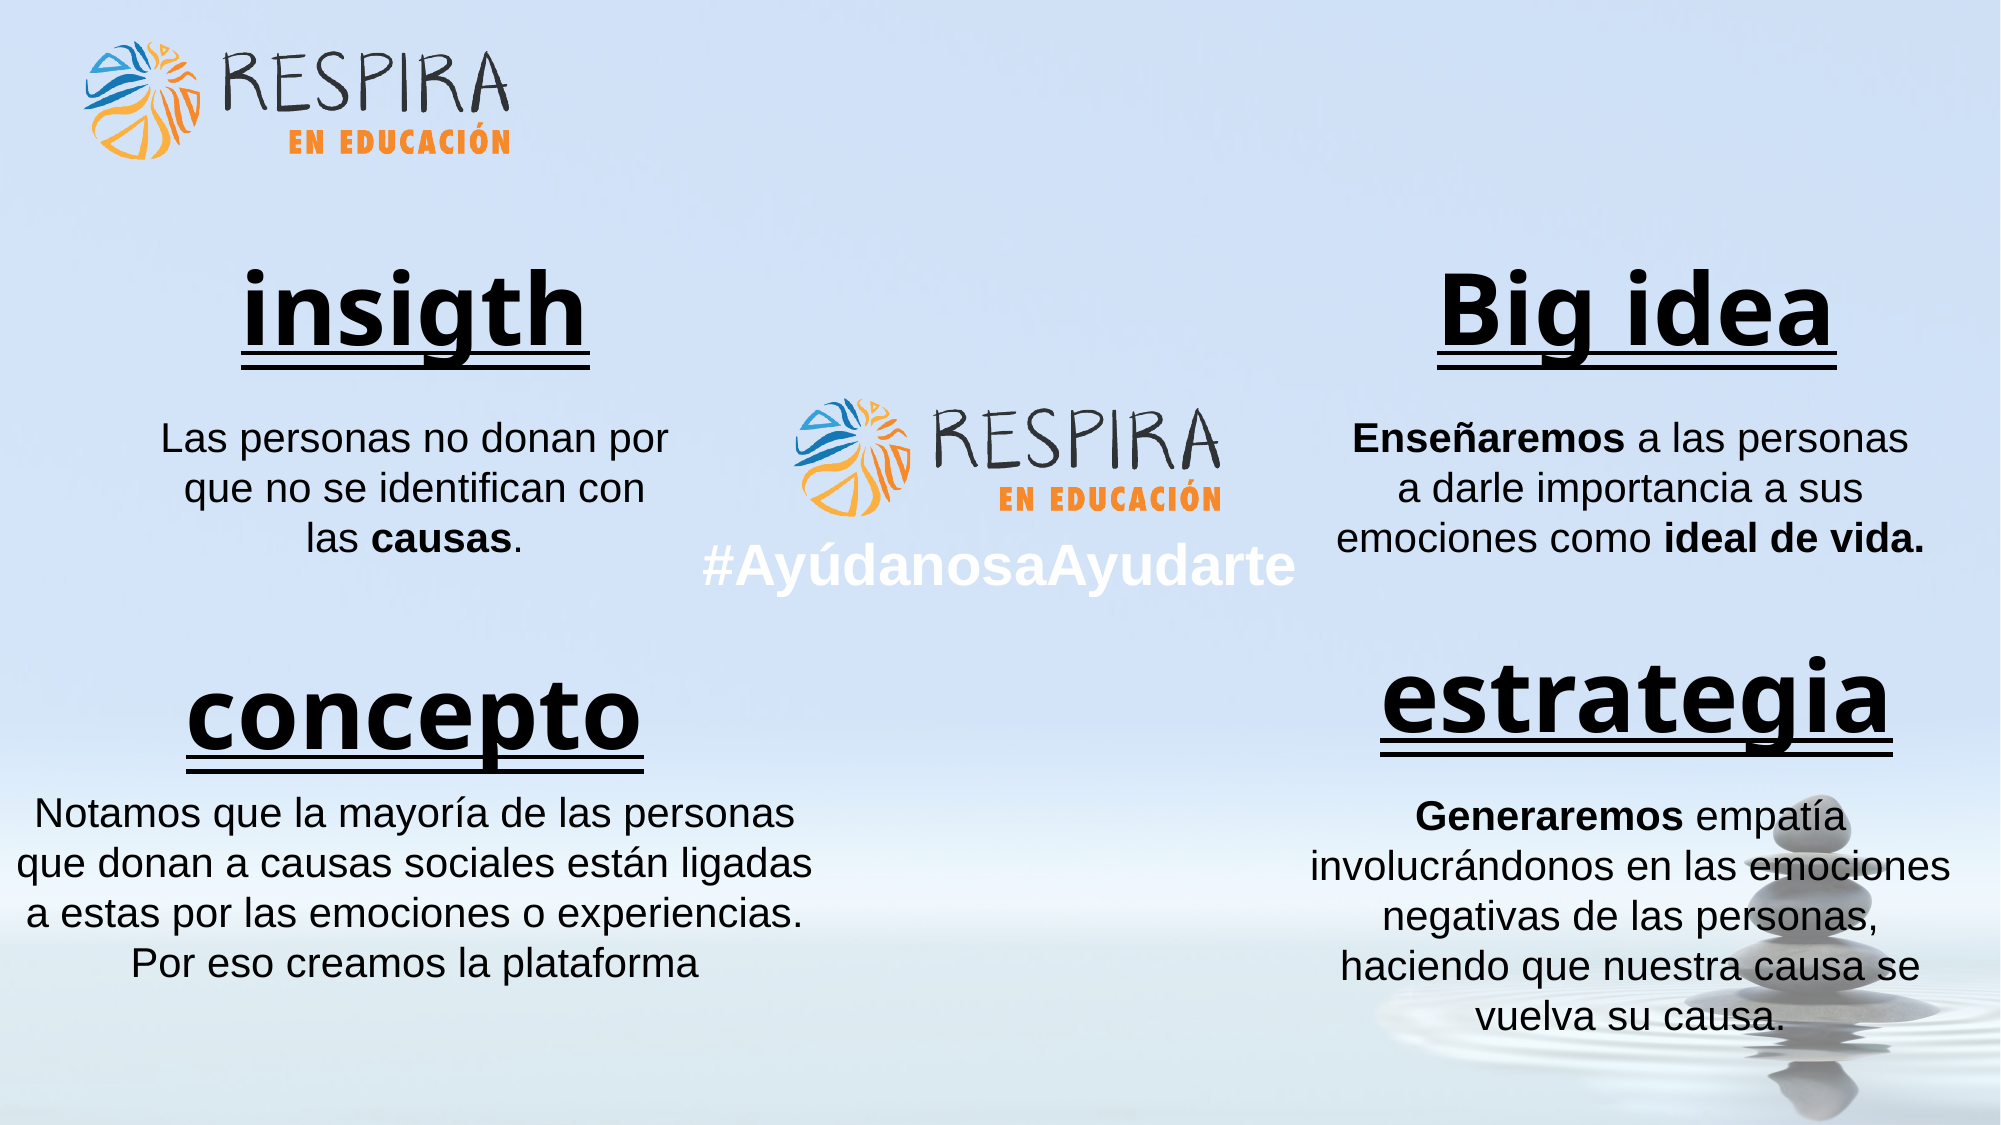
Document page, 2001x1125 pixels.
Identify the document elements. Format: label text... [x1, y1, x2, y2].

picture [82, 41, 509, 160]
text_box Enseñaremos a las personas a darle importancia a sus emociones como ideal de vida. [1320, 403, 1941, 568]
text_box concepto [51, 642, 779, 777]
text_box Generaremos empatía involucrándonos en las emociones negativas de las personas, haciendo que nuestra causa se vuelva su causa. [1294, 781, 1968, 1047]
text_box Las personas no donan por que no se identifican con las causas. [136, 403, 693, 603]
text_box Big idea [1273, 237, 2000, 373]
text_box estrategia [1273, 625, 2000, 760]
text_box Notamos que la mayoría de las personas que donan a causas sociales están ligadas a estas por las emociones o experiencias. Por eso creamos la plataforma [0, 778, 830, 994]
text_box insigth [51, 237, 779, 373]
text_box #AyúdanosaAyudarte [0, 0, 2000, 1125]
picture [793, 398, 1220, 517]
